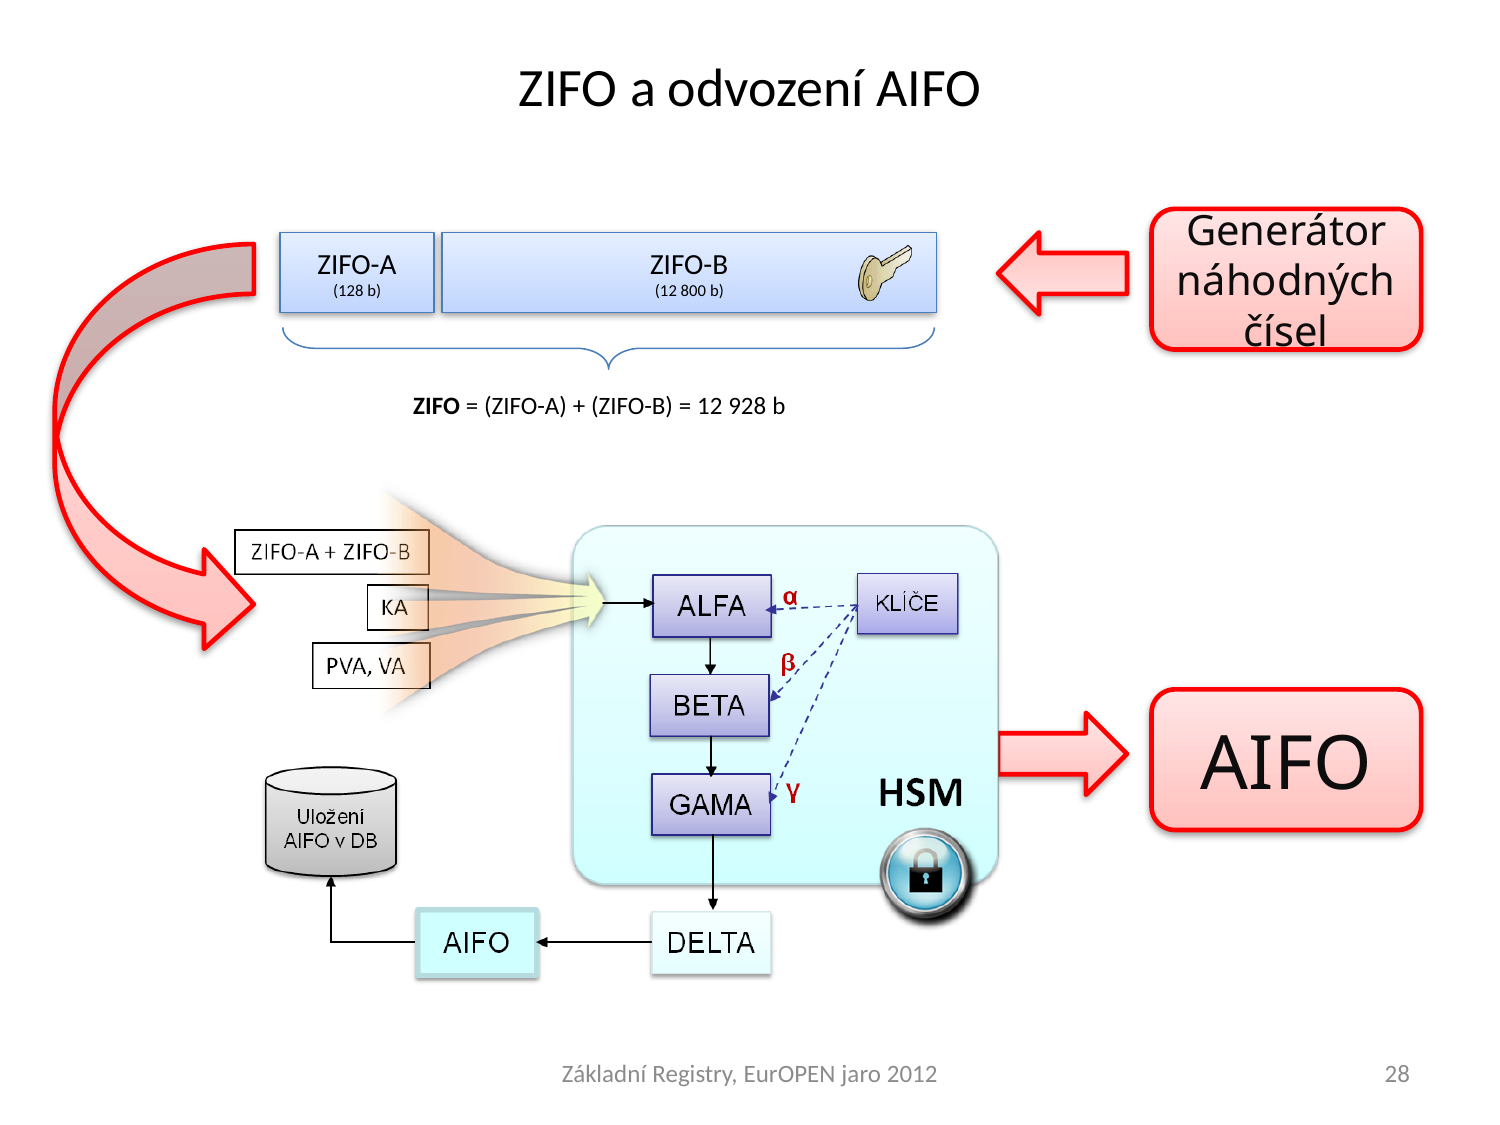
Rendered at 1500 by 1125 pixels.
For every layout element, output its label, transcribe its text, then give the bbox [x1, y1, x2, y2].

list [75, 149, 1425, 1047]
text_box Generátor náhodných čísel [1150, 208, 1422, 351]
title ZIFO a odvození AIFO [75, 45, 1425, 126]
text_box AIFO [1150, 688, 1422, 831]
slide_number 28 [1074, 1042, 1425, 1103]
footer Základní Registry, EurOPEN jaro 2012 [512, 1042, 988, 1103]
text_box [53, 243, 255, 650]
text_box [1010, 712, 1128, 796]
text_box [279, 232, 937, 432]
picture [233, 478, 1006, 987]
text_box [997, 231, 1128, 316]
